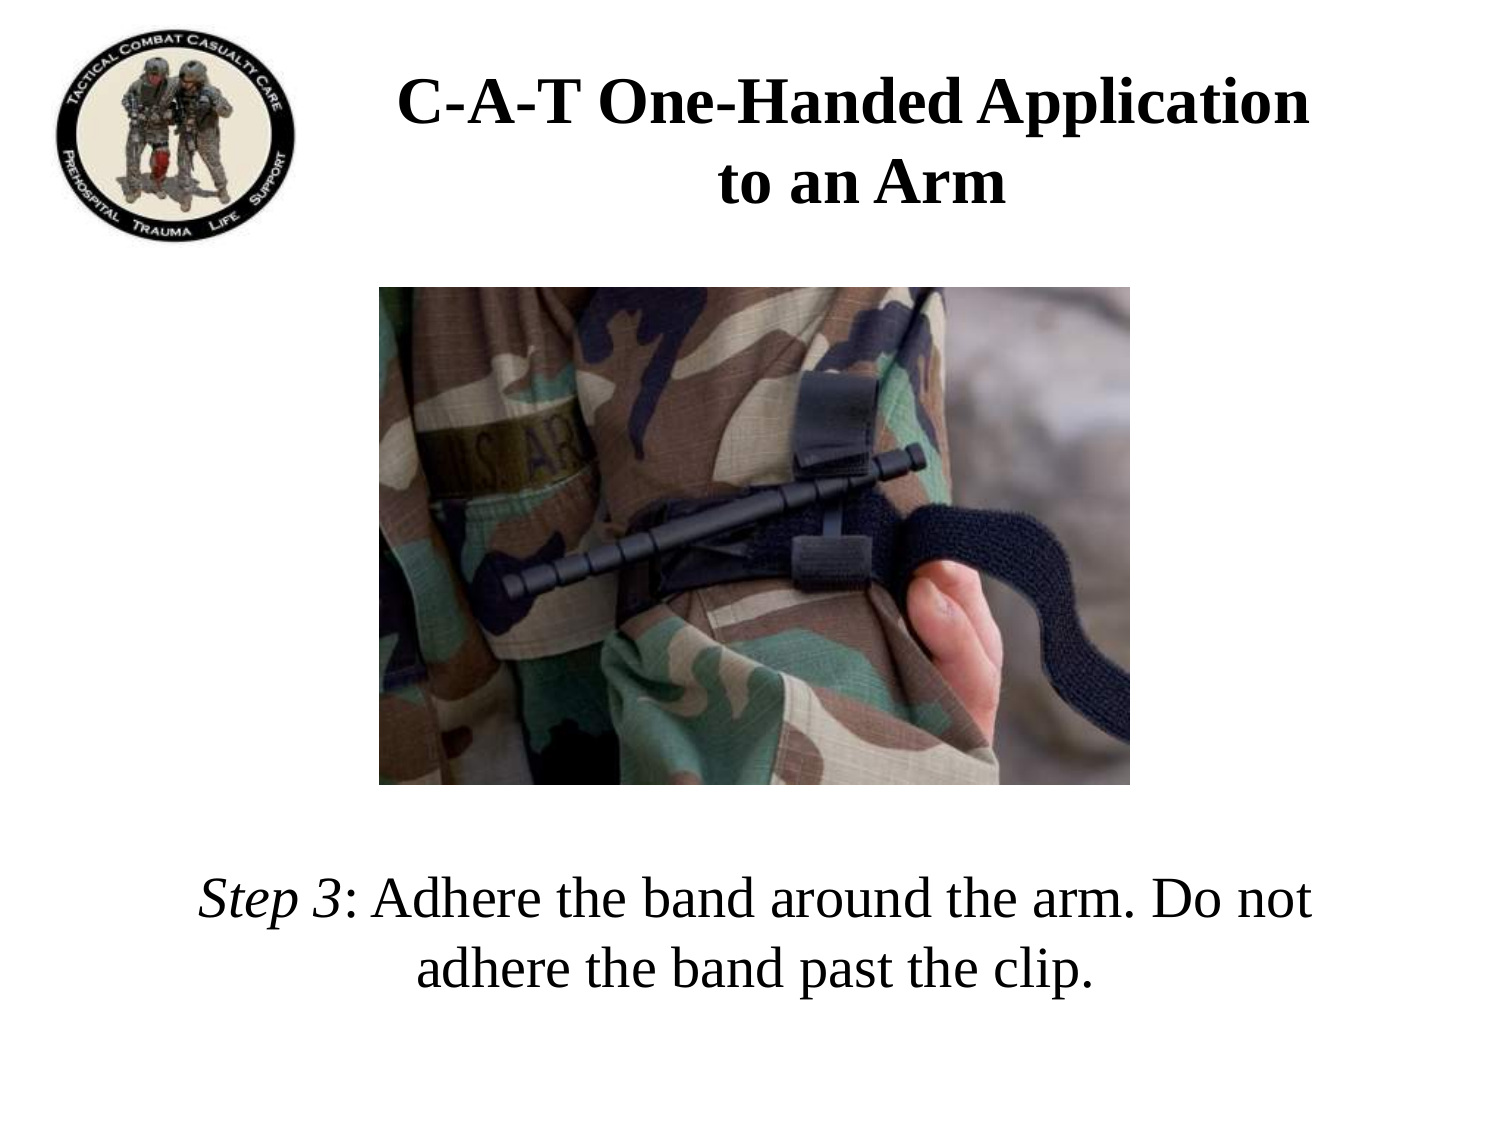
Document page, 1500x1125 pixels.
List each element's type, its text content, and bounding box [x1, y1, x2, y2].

picture [50, 24, 300, 248]
picture [379, 287, 1130, 785]
text_box Step 3: Adhere the band around the arm. Do not adhere the band past the clip. [155, 852, 1356, 1066]
text_box C-A-T One-Handed Application to an Arm [262, 49, 1463, 213]
